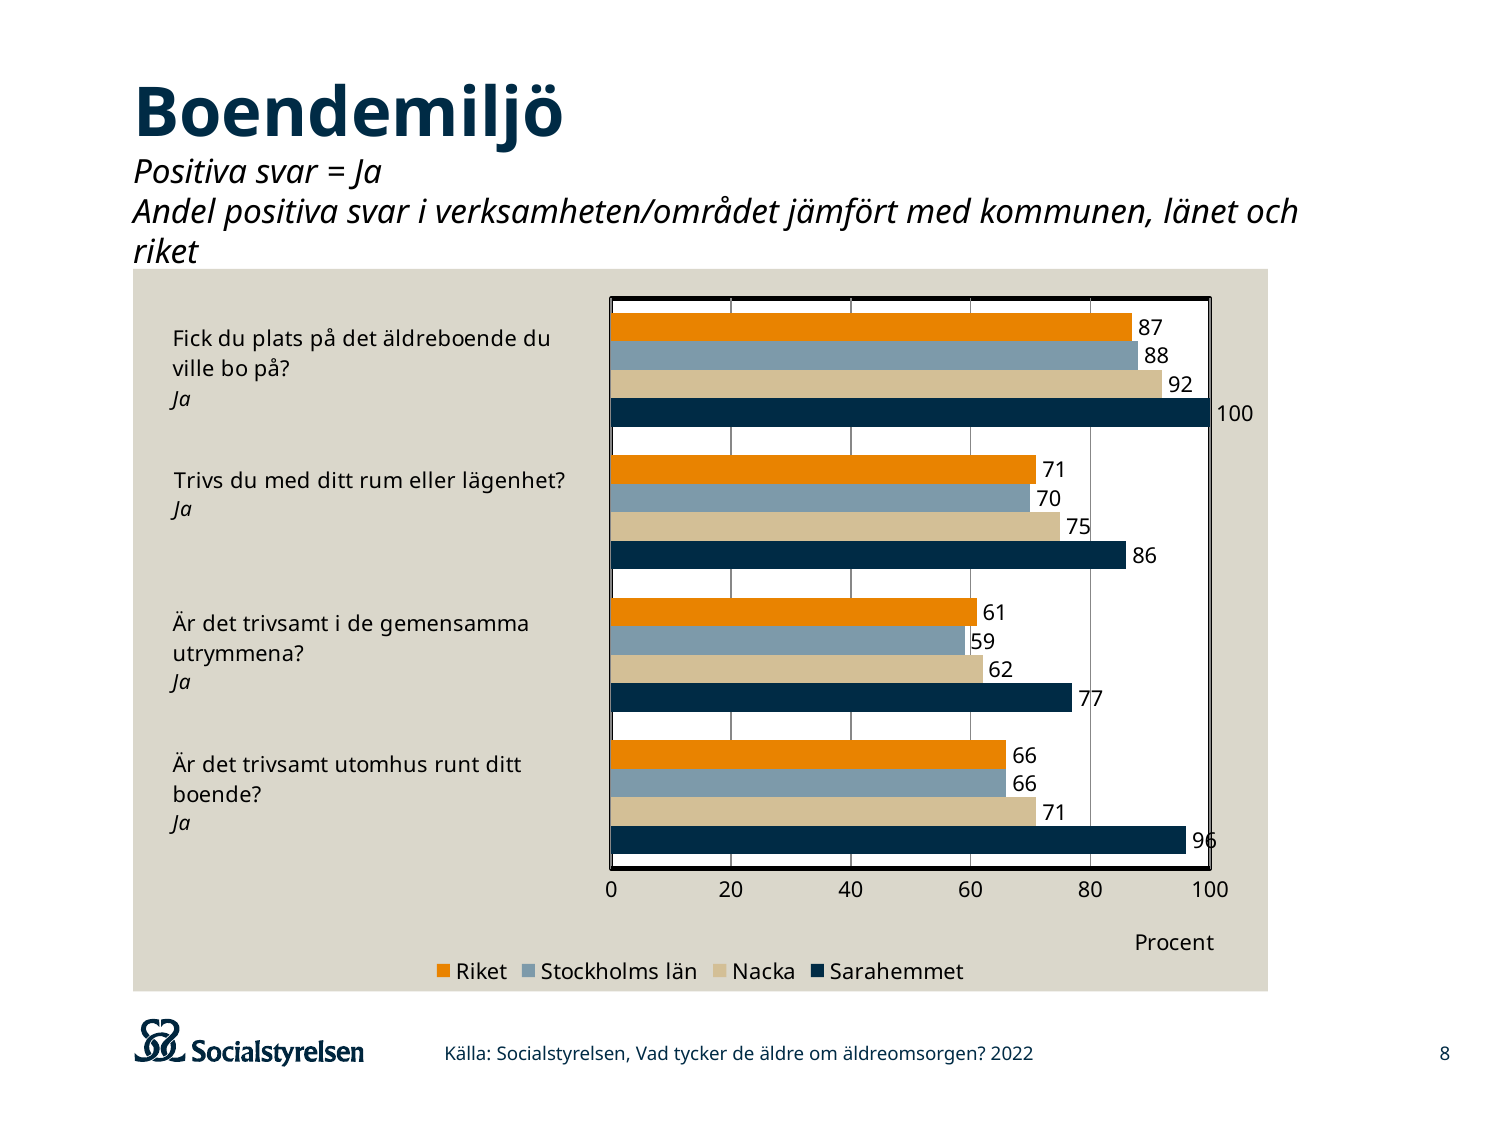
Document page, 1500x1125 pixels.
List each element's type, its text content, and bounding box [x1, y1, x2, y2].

title Boendemiljö Positiva svar = Ja Andel positiva svar i verksamheten/området jämfört med kommunen, länet och riket [133, 68, 1352, 281]
slide_number 8 [1379, 1032, 1451, 1077]
chart [132, 268, 1269, 992]
footer Källa: Socialstyrelsen, Vad tycker de äldre om äldreomsorgen? 2022 [444, 1032, 1110, 1077]
